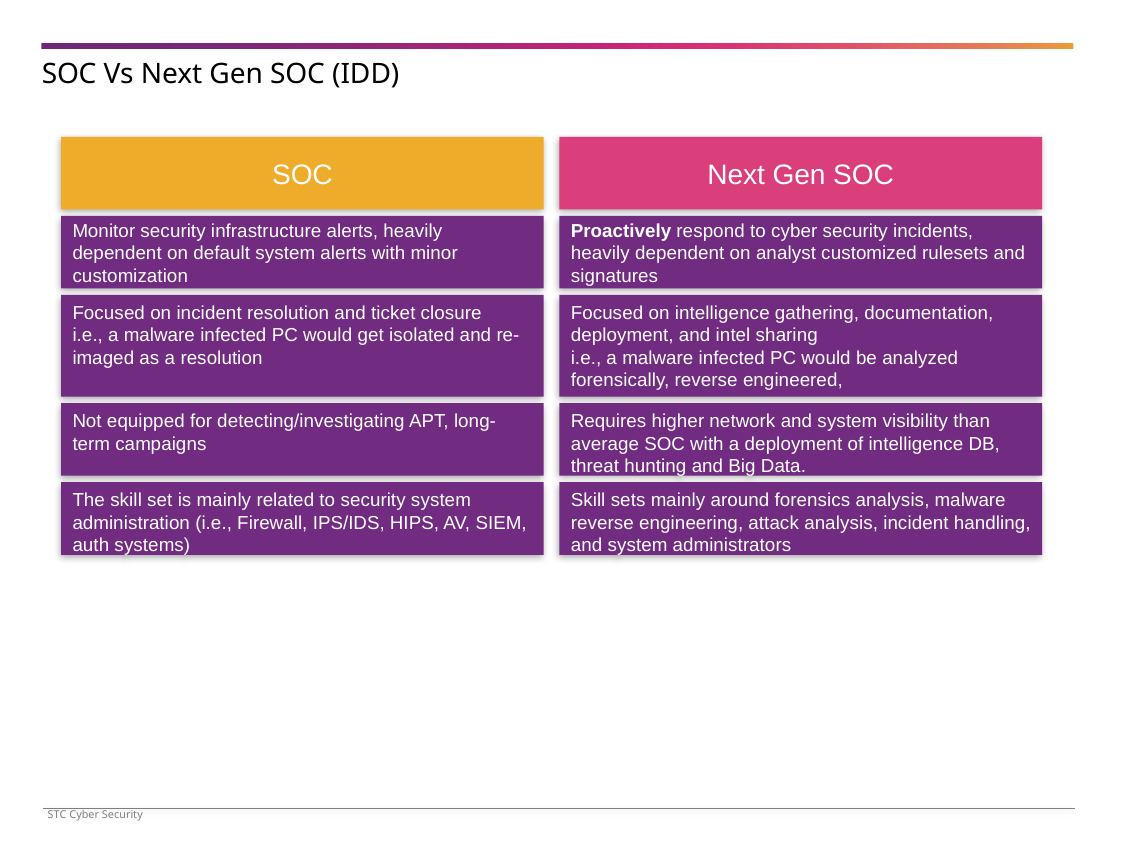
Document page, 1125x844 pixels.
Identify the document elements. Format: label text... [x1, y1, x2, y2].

text_box Not equipped for detecting/investigating APT, long-term campaigns [60, 402, 544, 477]
text_box Focused on intelligence gathering, documentation, deployment, and intel sharing i.e., a malware infected PC would be analyzed forensically, reverse engineered, [559, 294, 1043, 397]
text_box Proactively respond to cyber security incidents, heavily dependent on analyst customized rulesets and signatures [559, 215, 1043, 289]
text_box Focused on incident resolution and ticket closure i.e., a malware infected PC would get isolated and re-imaged as a resolution [60, 294, 544, 397]
text_box The skill set is mainly related to security system administration (i.e., Firewall, IPS/IDS, HIPS, AV, SIEM, auth systems) [60, 481, 544, 556]
text_box Requires higher network and system visibility than average SOC with a deployment of intelligence DB, threat hunting and Big Data. [559, 402, 1043, 477]
text_box Monitor security infrastructure alerts, heavily dependent on default system alerts with minor customization [60, 215, 544, 289]
picture [41, 42, 1074, 49]
text_box Skill sets mainly around forensics analysis, malware reverse engineering, attack analysis, incident handling, and system administrators [559, 481, 1043, 556]
text_box SOC [60, 136, 544, 210]
text_box SOC Vs Next Gen SOC (IDD) [30, 50, 1074, 96]
text_box Next Gen SOC [559, 136, 1043, 210]
